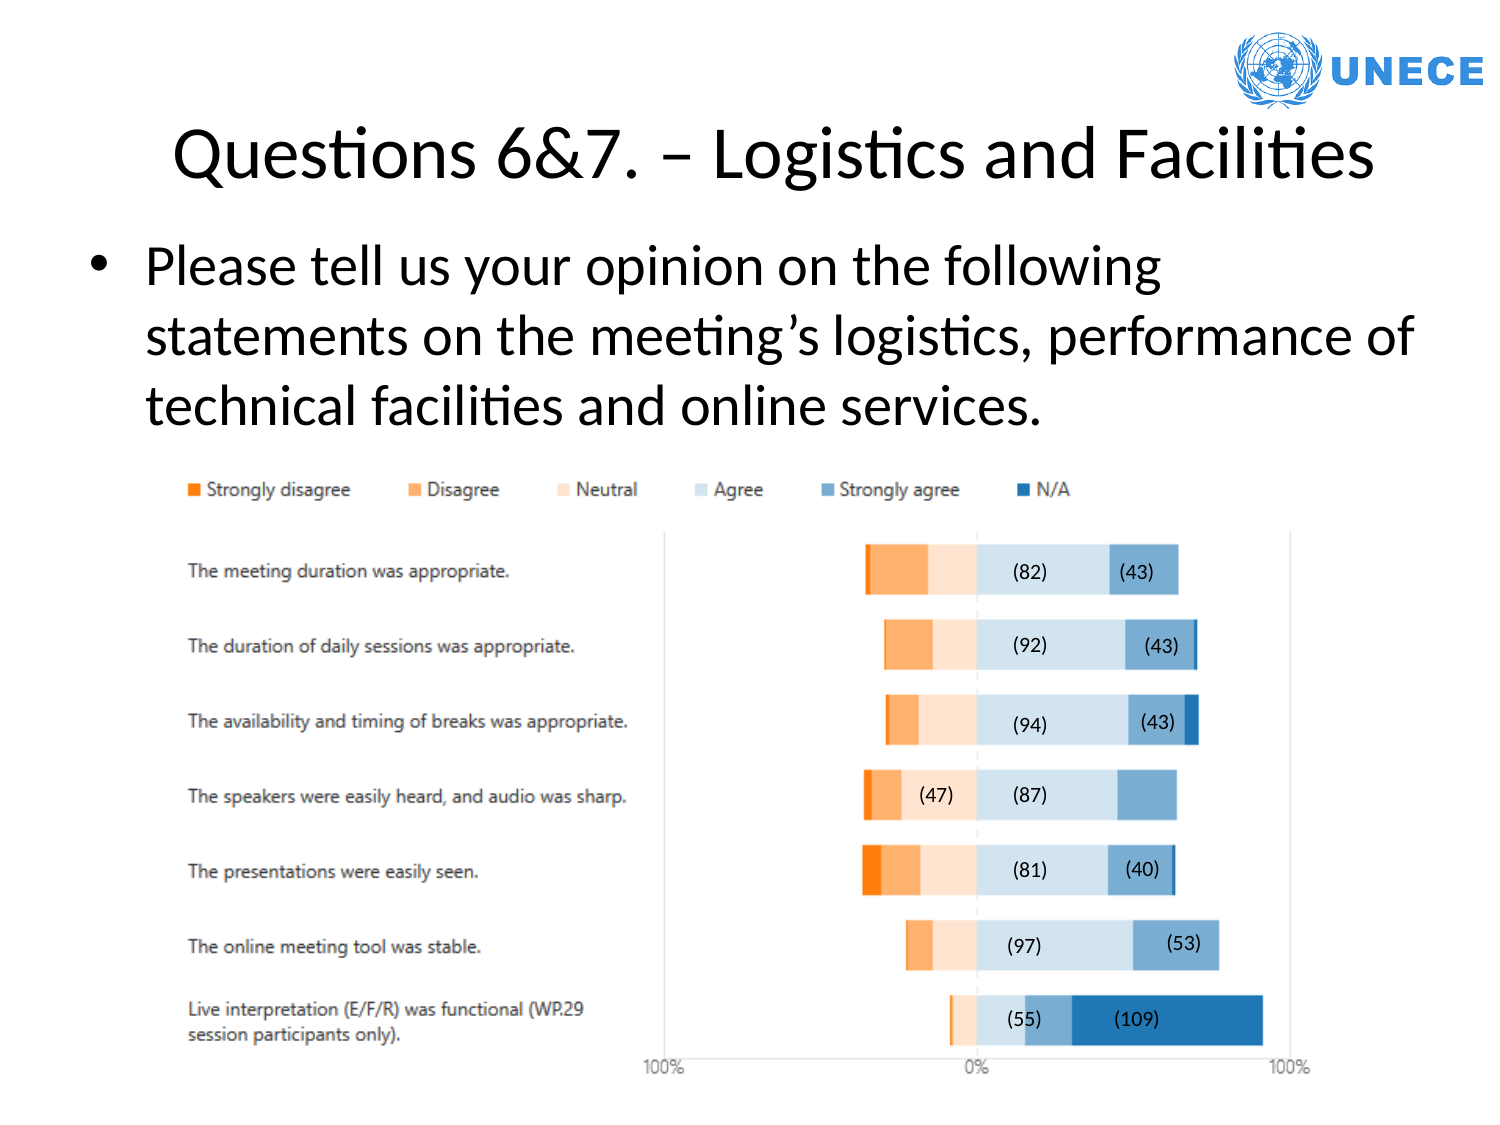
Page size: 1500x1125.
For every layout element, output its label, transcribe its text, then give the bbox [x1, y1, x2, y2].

picture [1234, 32, 1483, 109]
picture [182, 479, 1318, 1088]
text_box Questions 6&7. – Logistics and Facilities [99, 54, 1450, 243]
list Please tell us your opinion on the following statements on the meeting’s logistics, performance of technical facilities and online services. [74, 219, 1441, 457]
